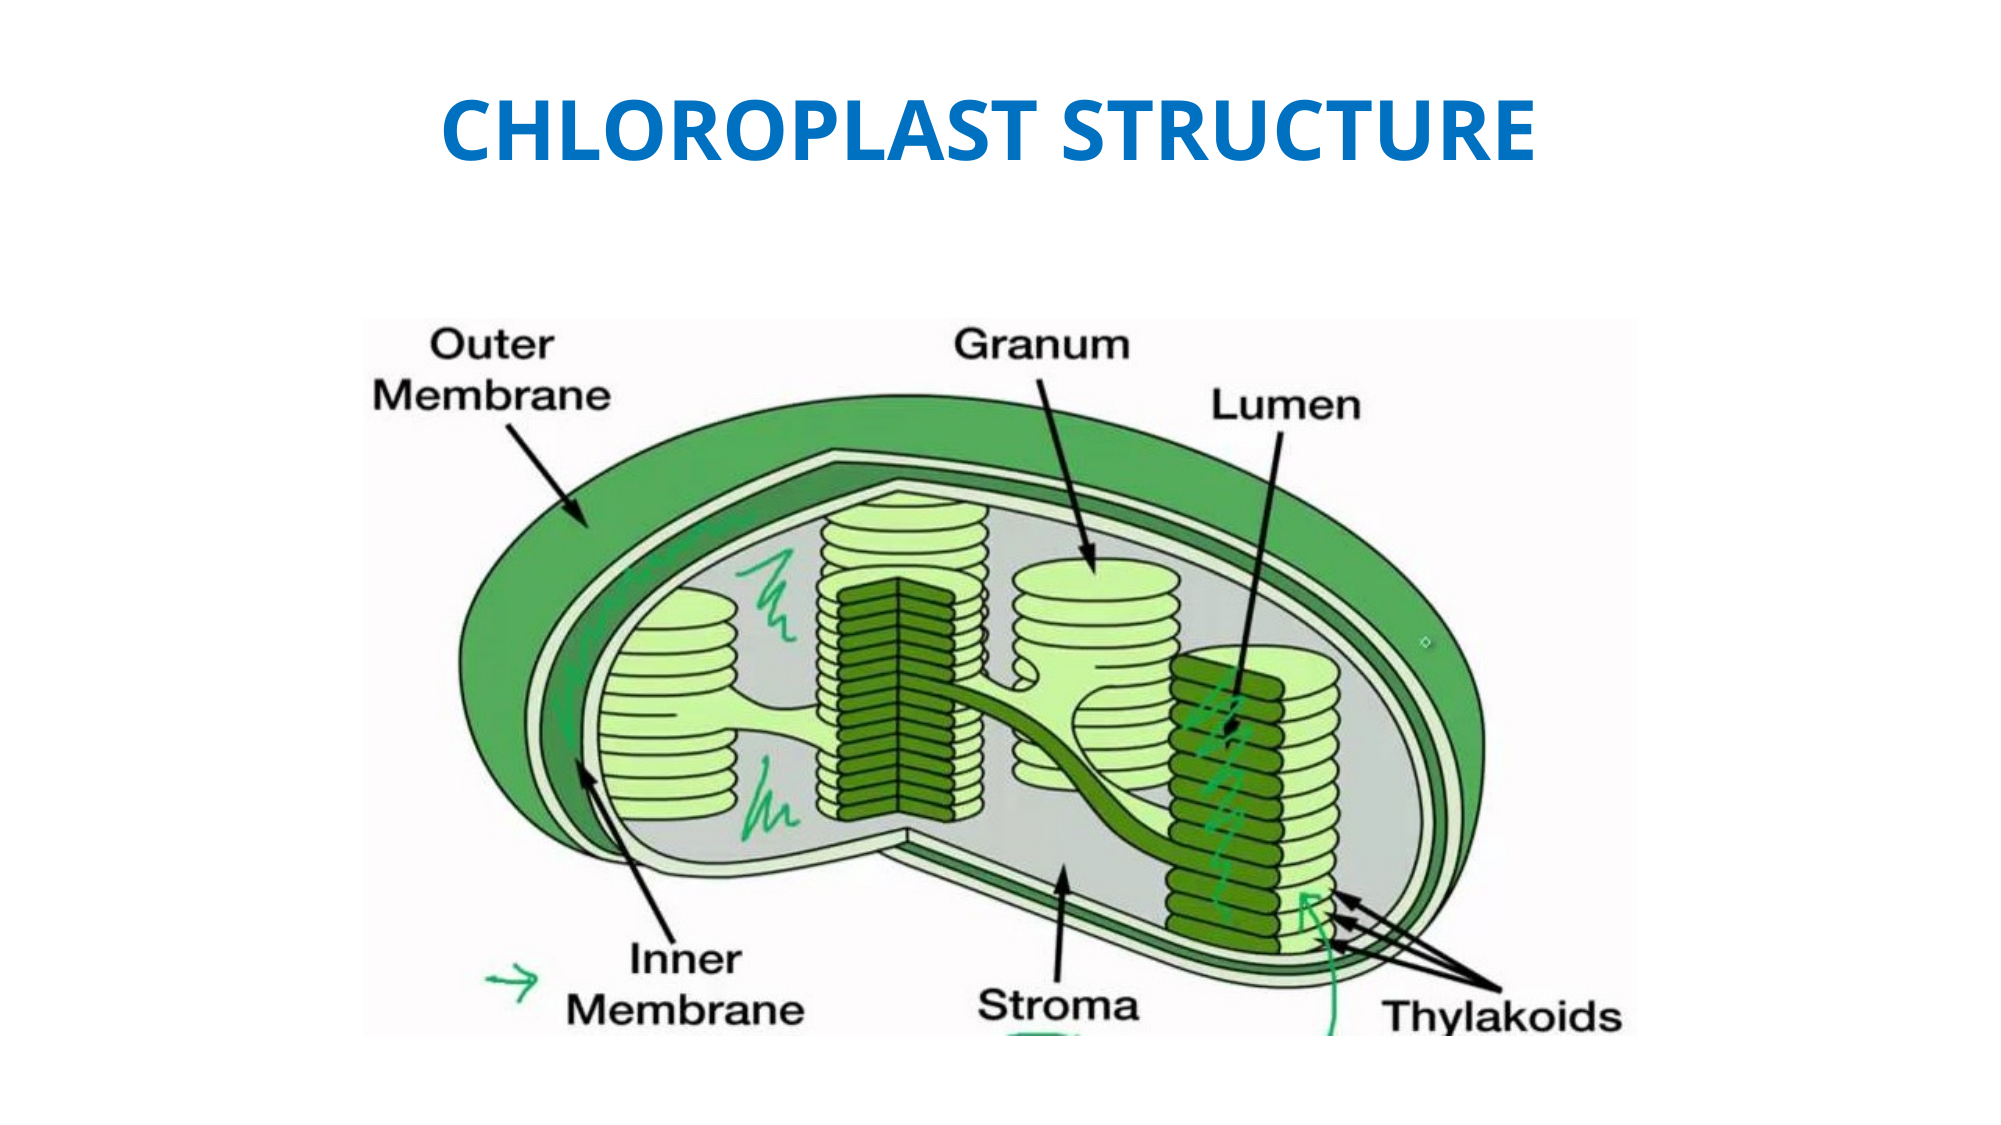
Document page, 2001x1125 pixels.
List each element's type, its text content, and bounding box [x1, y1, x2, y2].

title Chloroplast structure [97, 59, 1903, 196]
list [363, 318, 1637, 1036]
